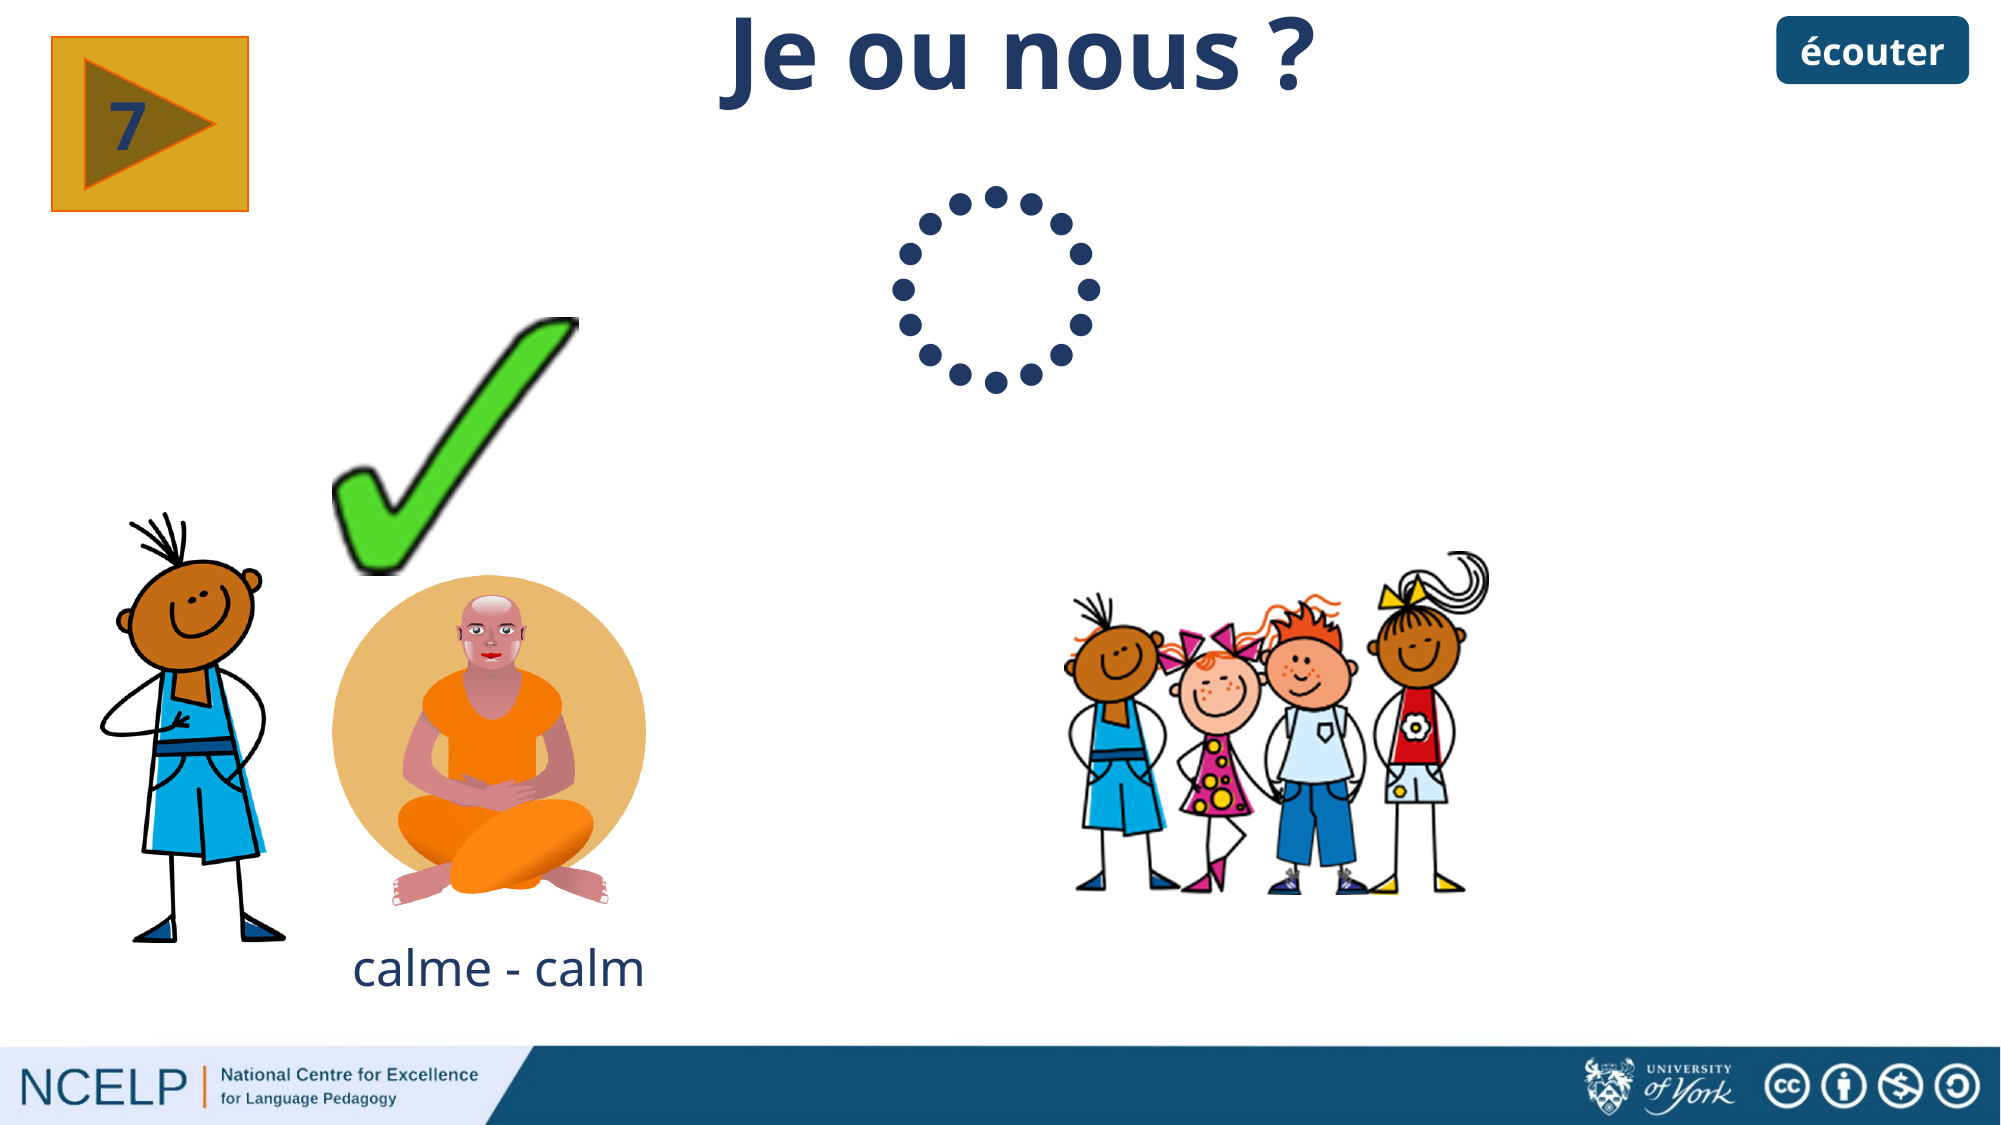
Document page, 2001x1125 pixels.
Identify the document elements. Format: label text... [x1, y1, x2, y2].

text_box 󠇯 [860, 117, 1140, 505]
text_box 7 [67, 76, 190, 171]
text_box [51, 36, 249, 212]
picture [0, 0, 2001, 1125]
text_box écouter [1776, 16, 1970, 85]
text_box Je ou nous ? [713, 0, 1416, 117]
text_box calme - calm [338, 928, 662, 1004]
